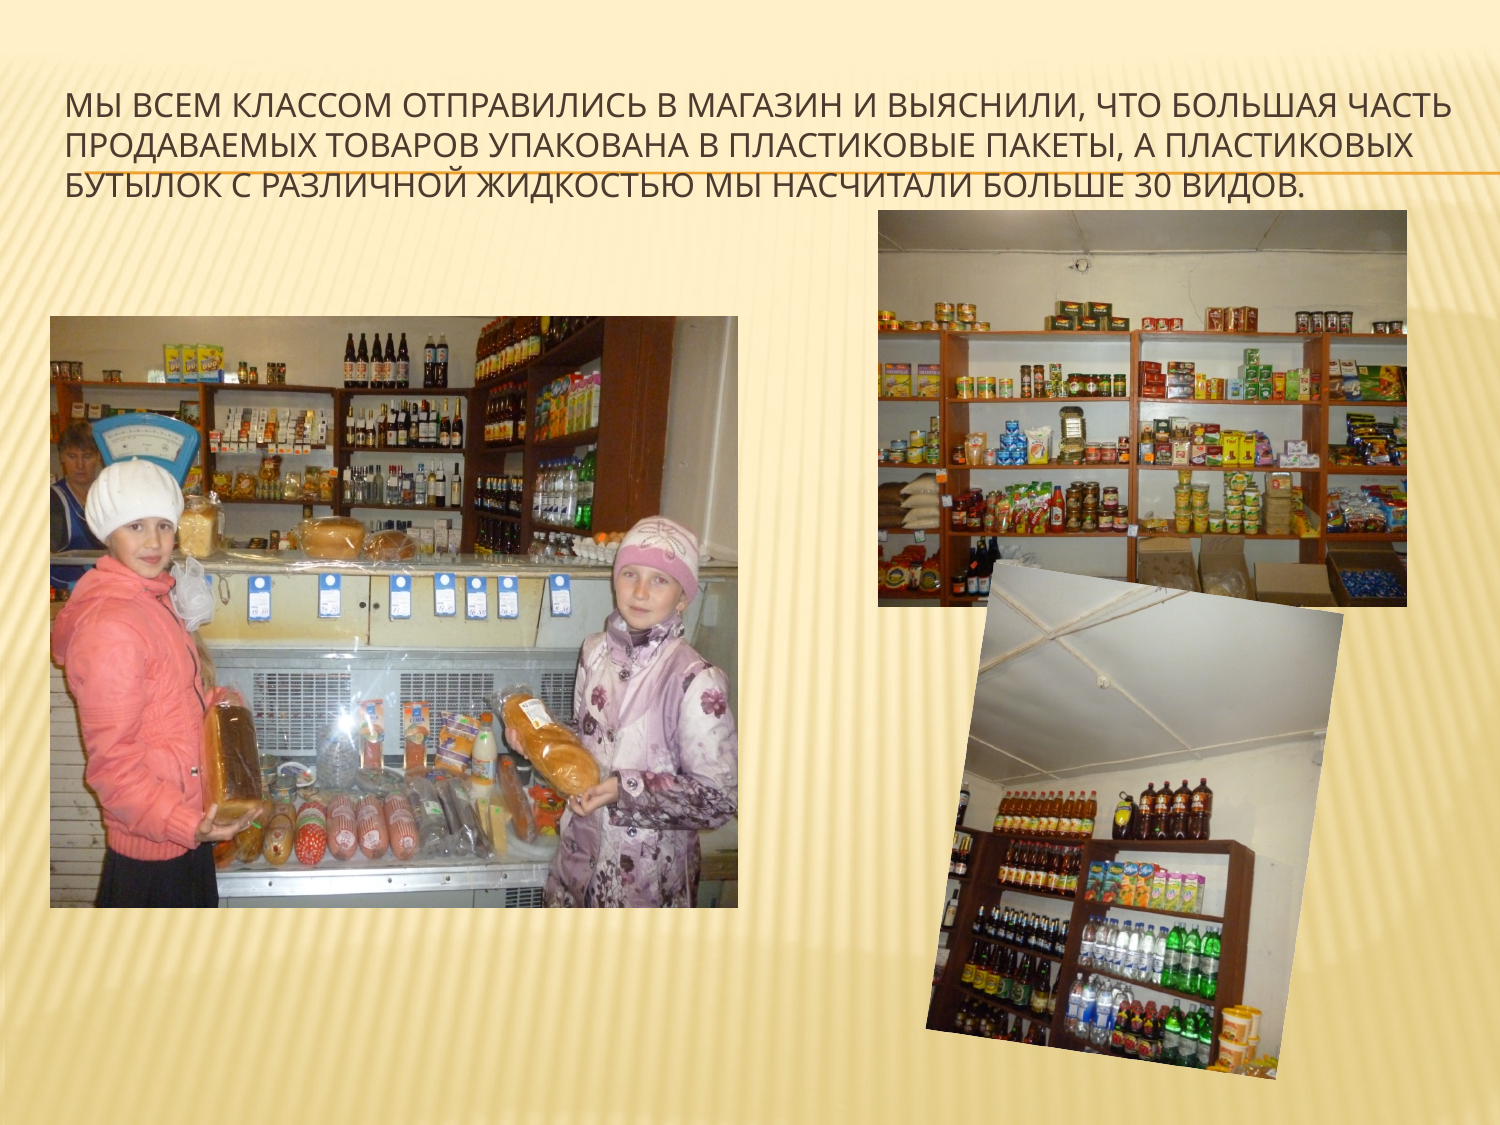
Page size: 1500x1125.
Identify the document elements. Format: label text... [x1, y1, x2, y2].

picture [898, 617, 1371, 998]
title мы всем классом отправились в магазин и выяснили, что большая часть продаваемых товаров упакована в пластиковые пакеты, а пластиковых бутылок с различной жидкостью мы насчитали больше 30 видов. [49, 75, 1475, 213]
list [49, 316, 738, 909]
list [878, 210, 1407, 607]
picture [926, 1008, 1286, 1079]
